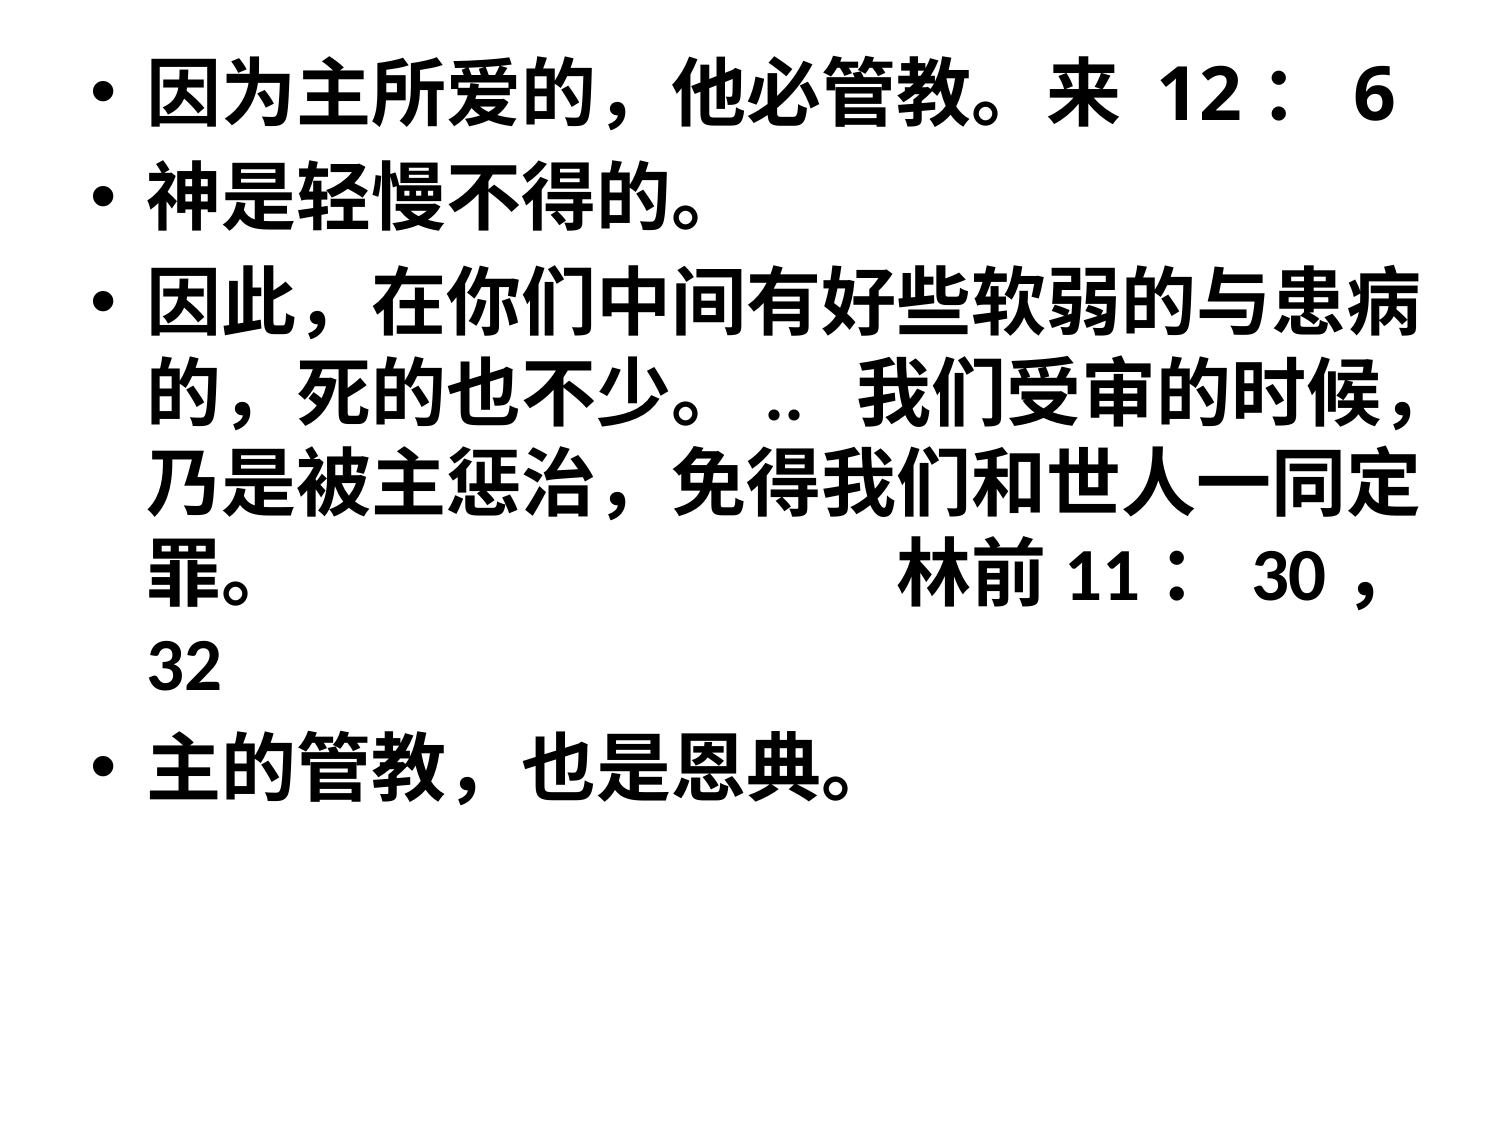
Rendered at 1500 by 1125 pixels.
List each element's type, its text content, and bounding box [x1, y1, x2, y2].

list 因为主所爱的，他必管教。来 12：6 神是轻慢不得的。 因此，在你们中间有好些软弱的与患病的，死的也不少。.. 我们受审的时候，乃是被主惩治，免得我们和世人一同定罪。 林前11：30，32 主的管教，也是恩典。 [75, 37, 1463, 938]
